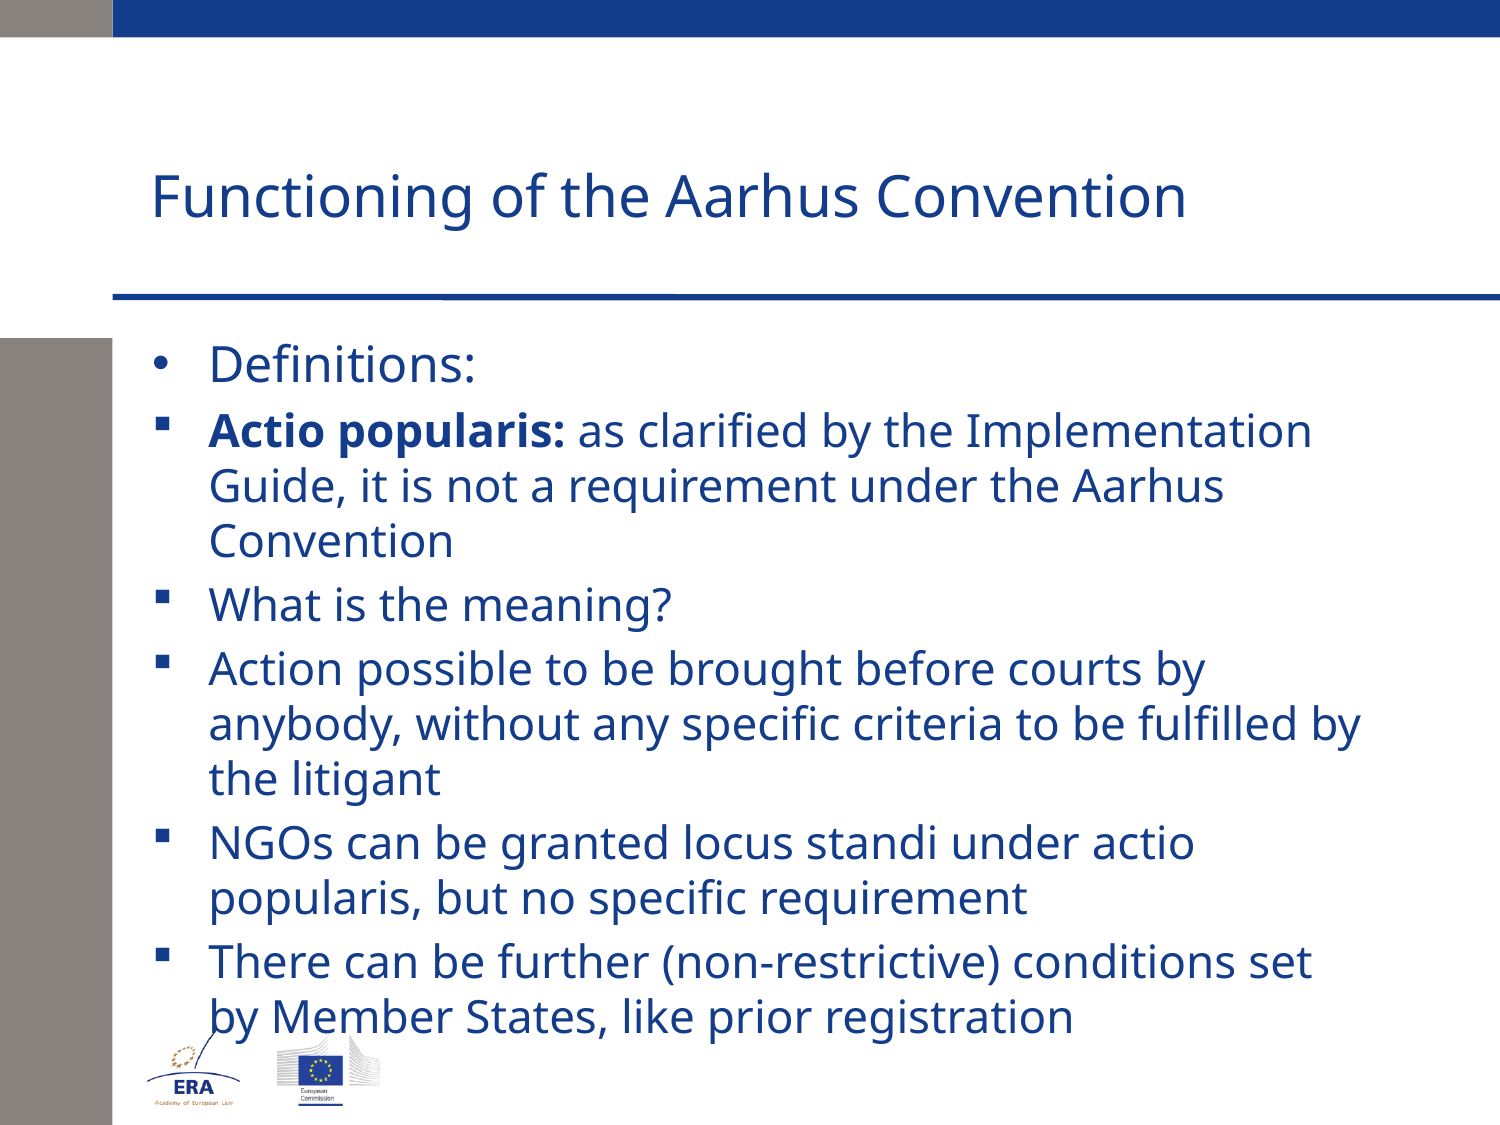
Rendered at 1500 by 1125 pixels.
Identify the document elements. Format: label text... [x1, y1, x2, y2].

list Definitions: Actio popularis: as clarified by the Implementation Guide, it is not a requirement under the Aarhus Convention What is the meaning? Action possible to be brought before courts by anybody, without any specific criteria to be fulfilled by the litigant NGOs can be granted locus standi under actio popularis, but no specific requirement There can be further (non-restrictive) conditions set by Member States, like prior registration [136, 324, 1388, 1001]
picture [147, 1029, 240, 1106]
title Functioning of the Aarhus Convention [135, 125, 1236, 264]
picture [277, 1034, 380, 1106]
